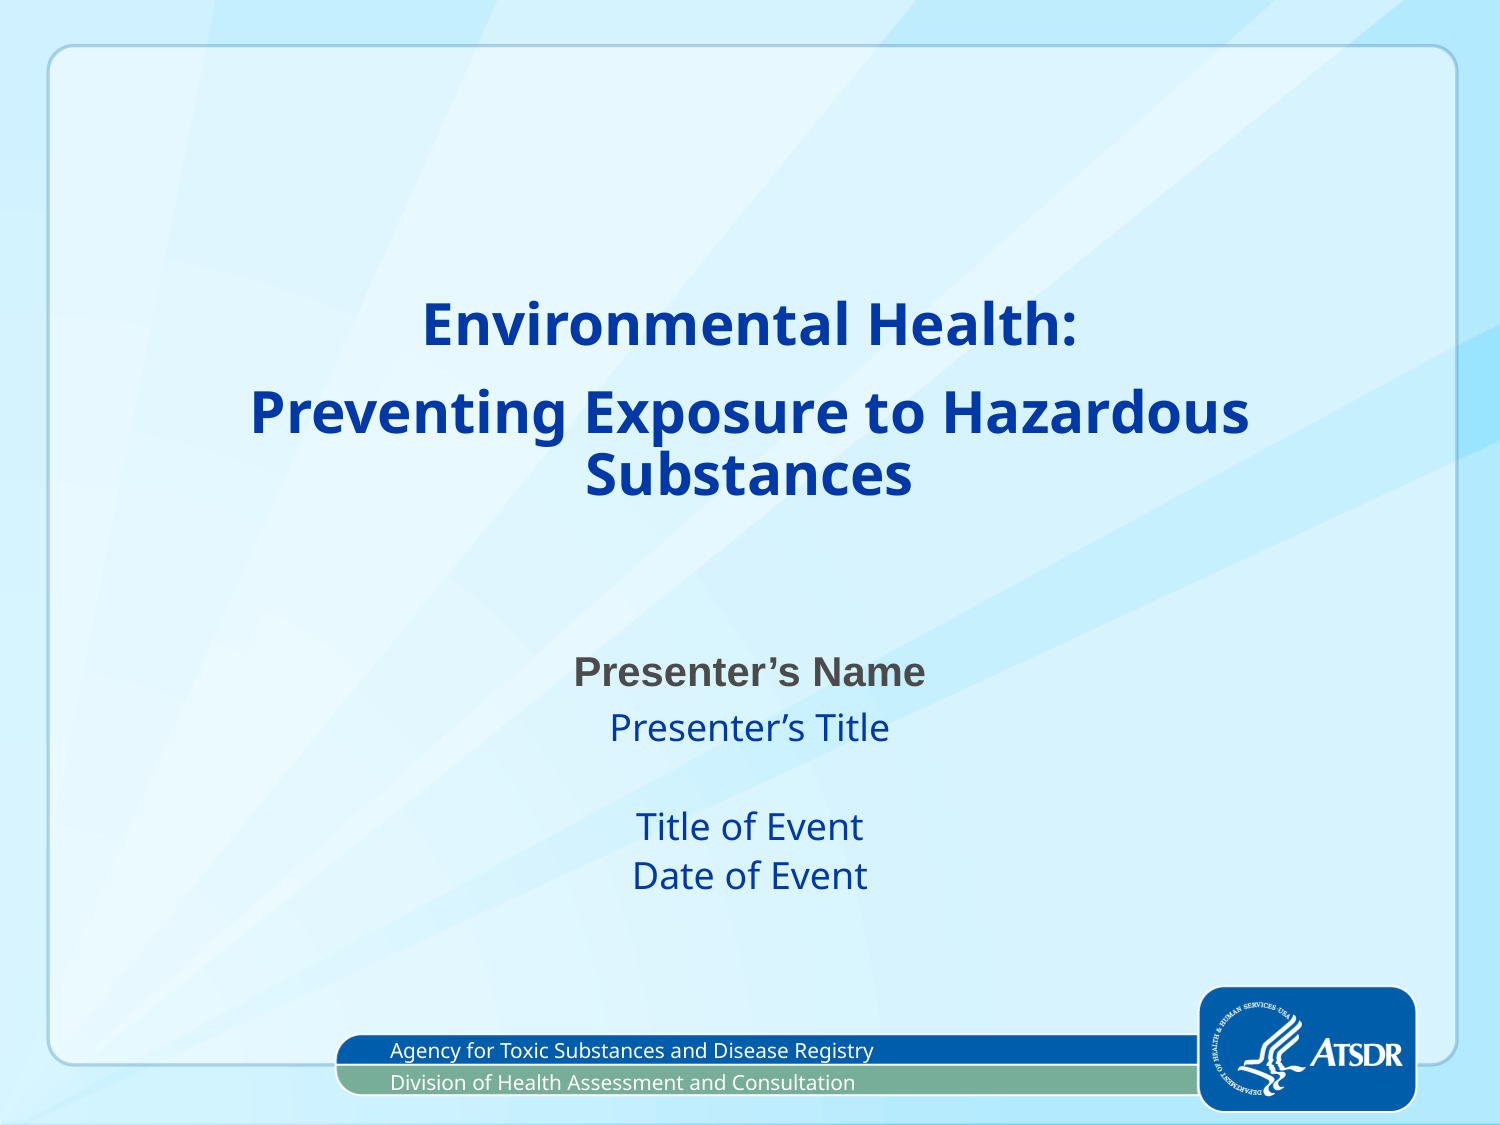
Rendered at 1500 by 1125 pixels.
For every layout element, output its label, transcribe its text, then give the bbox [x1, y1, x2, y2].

list Division of Health Assessment and Consultation [375, 1061, 1213, 1100]
list Agency for Toxic Substances and Disease Registry [375, 1030, 1213, 1061]
picture [0, 0, 1500, 1125]
list Presenter’s Title Title of Event Date of Event [225, 699, 1275, 913]
subtitle Presenter’s Name [225, 637, 1275, 699]
title Environmental Health: [75, 287, 1425, 363]
text_box Preventing Exposure to Hazardous Substances [74, 374, 1425, 463]
